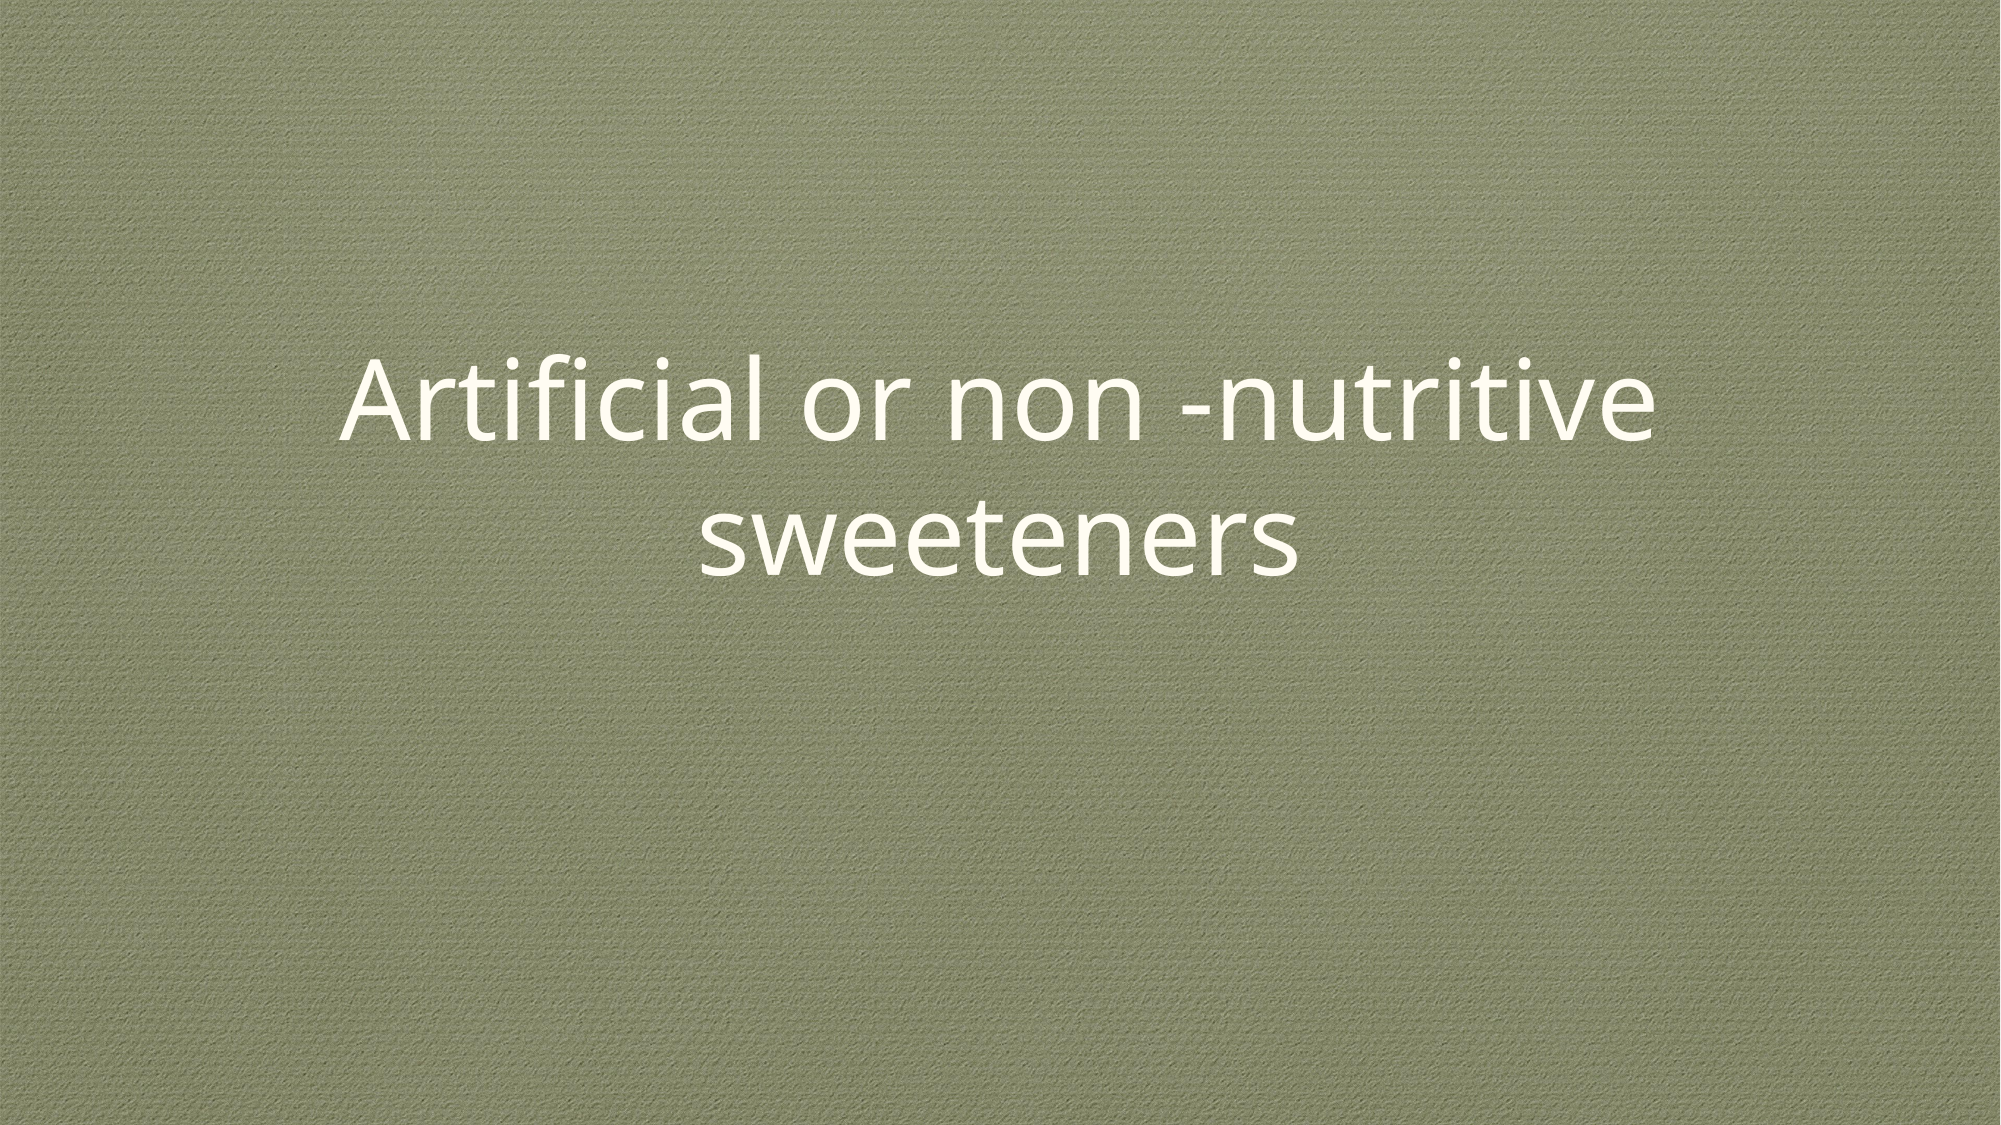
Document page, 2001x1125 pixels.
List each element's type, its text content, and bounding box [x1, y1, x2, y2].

picture [0, 0, 2001, 1125]
title Artificial or non -nutritive sweeteners [155, 233, 1845, 607]
